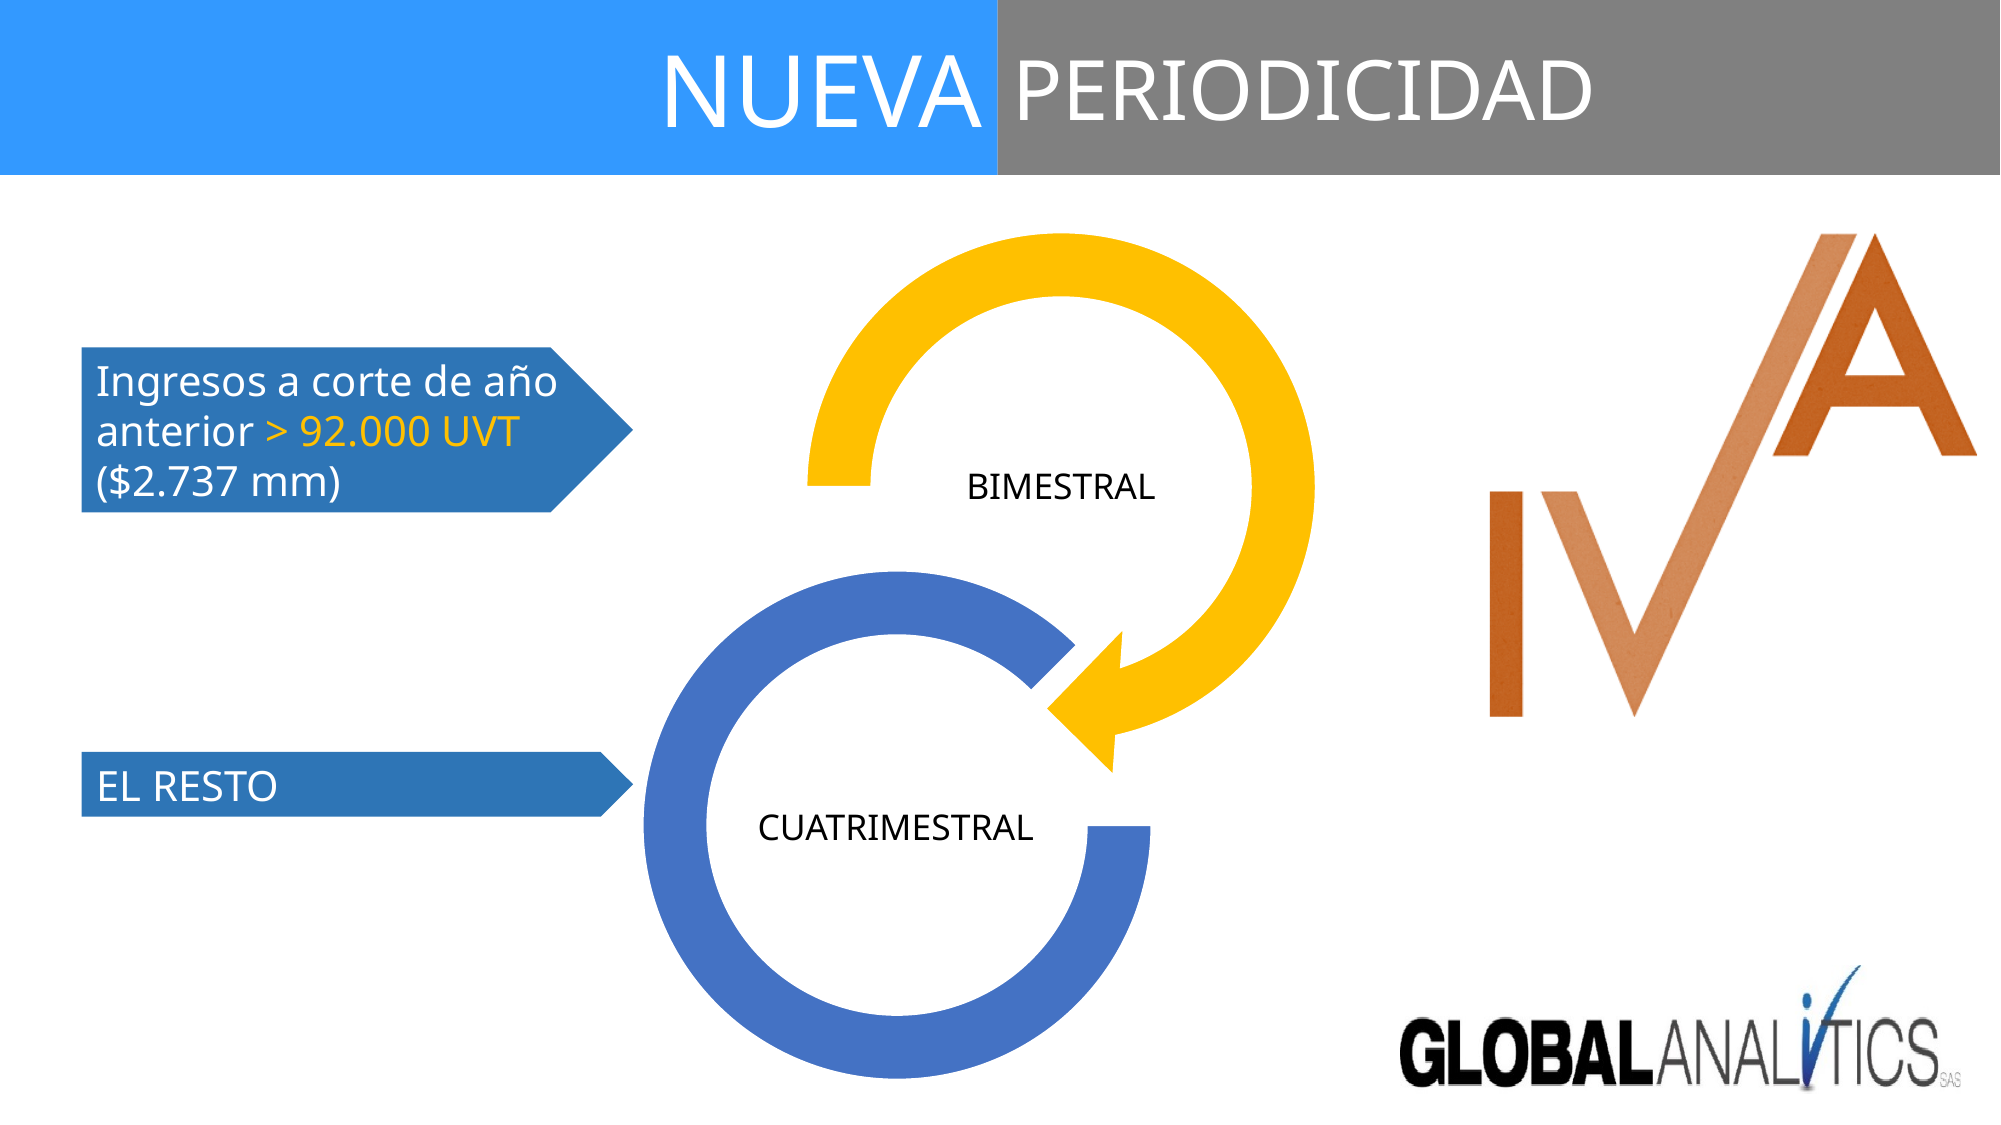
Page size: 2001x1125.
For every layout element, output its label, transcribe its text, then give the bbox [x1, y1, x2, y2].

text_box EL RESTO [81, 751, 333, 817]
text_box NUEVA [0, 0, 997, 176]
text_box Ingresos a corte de año anterior > 92.000 UVT ($2.737 mm) [81, 347, 333, 513]
picture [1400, 128, 1993, 734]
picture [1400, 965, 1961, 1094]
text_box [333, 190, 1667, 1080]
text_box PERIODICIDAD [997, 0, 2000, 176]
